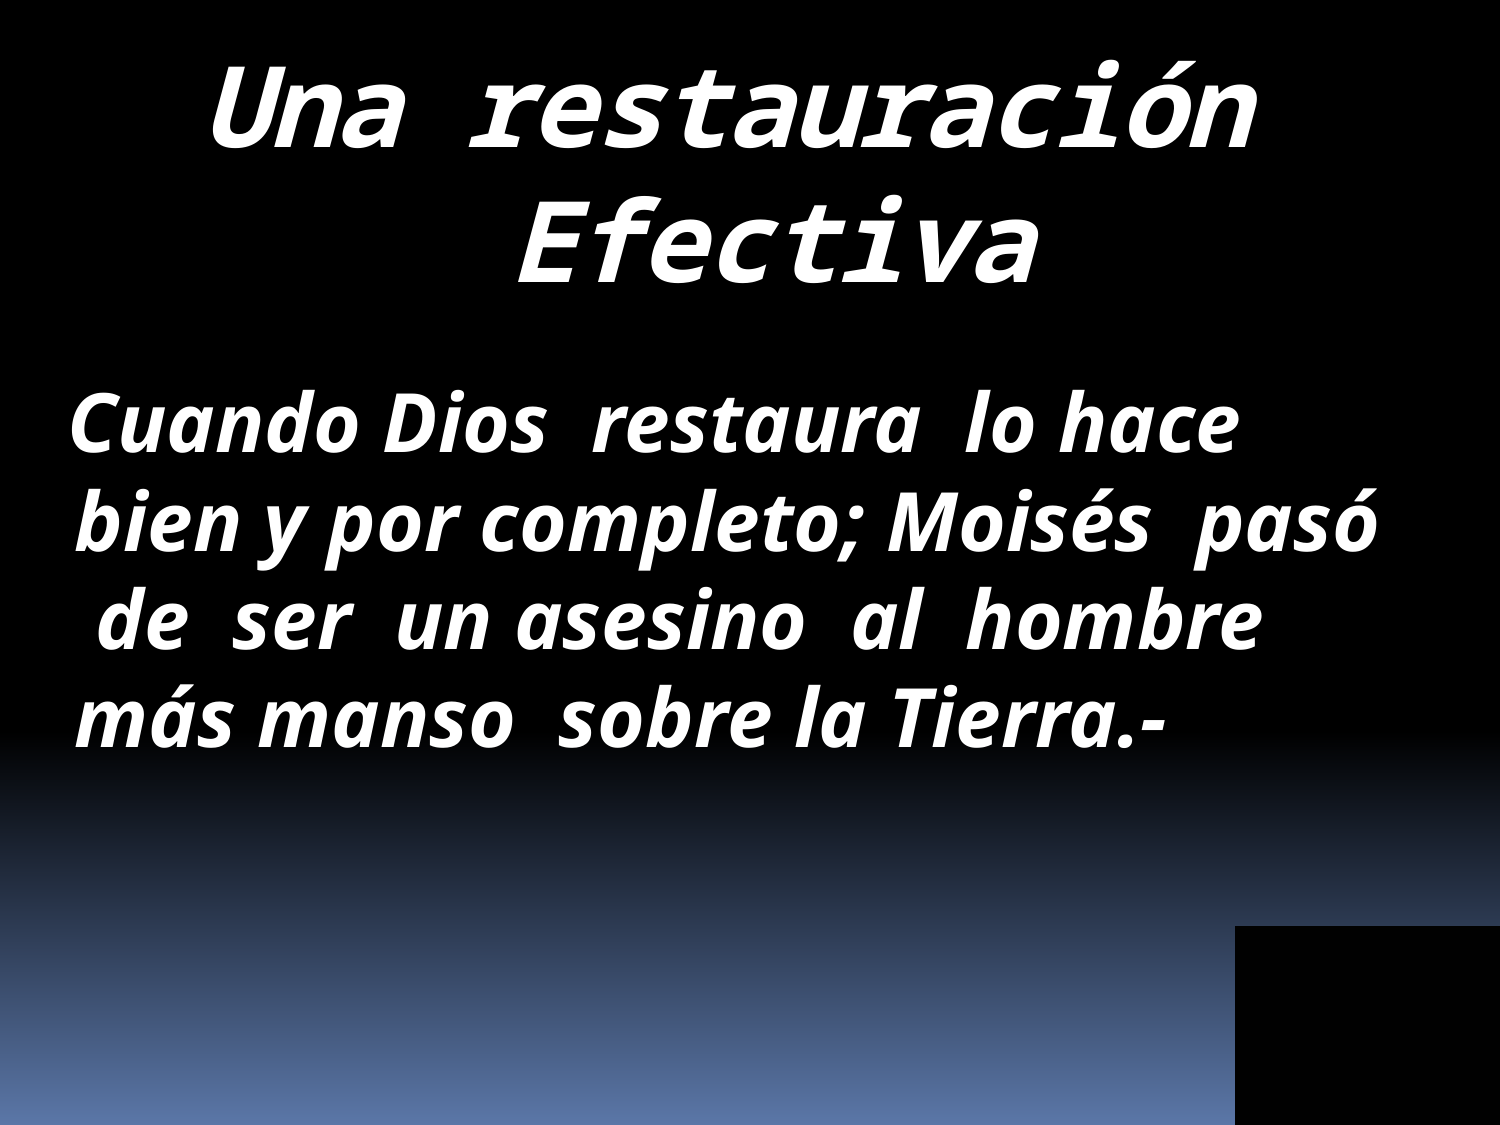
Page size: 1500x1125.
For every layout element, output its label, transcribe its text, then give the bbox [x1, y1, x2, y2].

title Una restauración Efectiva [0, 82, 1430, 257]
list Cuando Dios restaura lo hace bien y por completo; Moisés pasó de ser un asesino al hombre más manso sobre la Tierra.- [0, 363, 1401, 777]
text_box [1233, 925, 1500, 1125]
